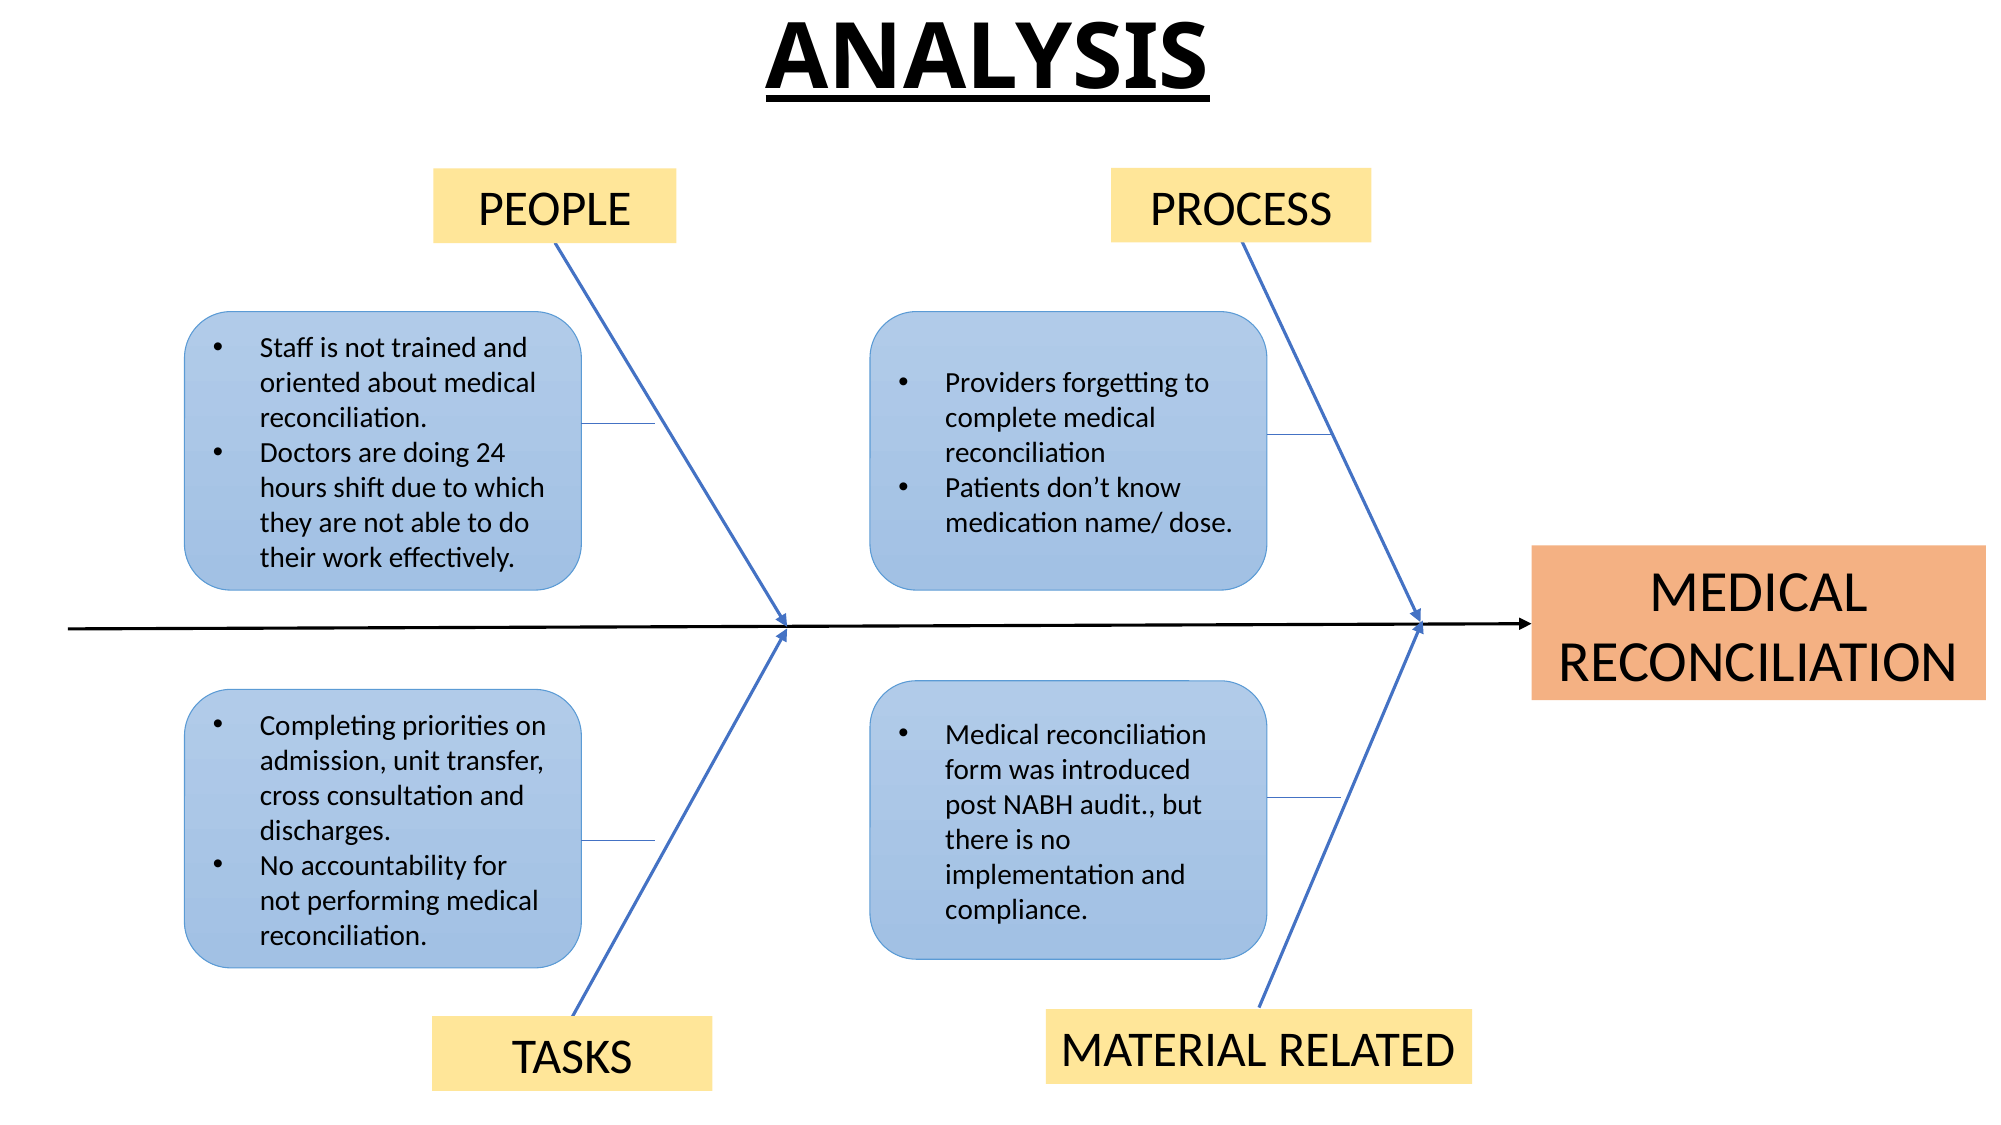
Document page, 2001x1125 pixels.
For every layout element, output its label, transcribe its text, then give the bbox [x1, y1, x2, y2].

text_box PROCESS [1111, 167, 1372, 243]
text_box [554, 242, 788, 627]
text_box PEOPLE [433, 168, 677, 244]
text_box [1423, 623, 1532, 629]
text_box Medical reconciliation form was introduced post NABH audit., but there is no implementation and compliance. [869, 680, 1258, 960]
text_box Completing priorities on admission, unit transfer, cross consultation and discharges. No accountability for not performing medical reconciliation. [183, 688, 572, 969]
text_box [572, 628, 788, 1017]
text_box MATERIAL RELATED [1045, 1009, 1473, 1084]
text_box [1258, 620, 1423, 1008]
title ANALYSIS [0, 0, 1976, 121]
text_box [1241, 239, 1421, 623]
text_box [67, 623, 1258, 629]
text_box MEDICAL RECONCILIATION [1531, 545, 1986, 701]
text_box TASKS [432, 1016, 713, 1091]
text_box Providers forgetting to complete medical reconciliation Patients don’t know medication name/ dose. [869, 311, 1241, 591]
text_box Staff is not trained and oriented about medical reconciliation. Doctors are doing 24 hours shift due to which they are not able to do their work effectively. [183, 311, 554, 591]
